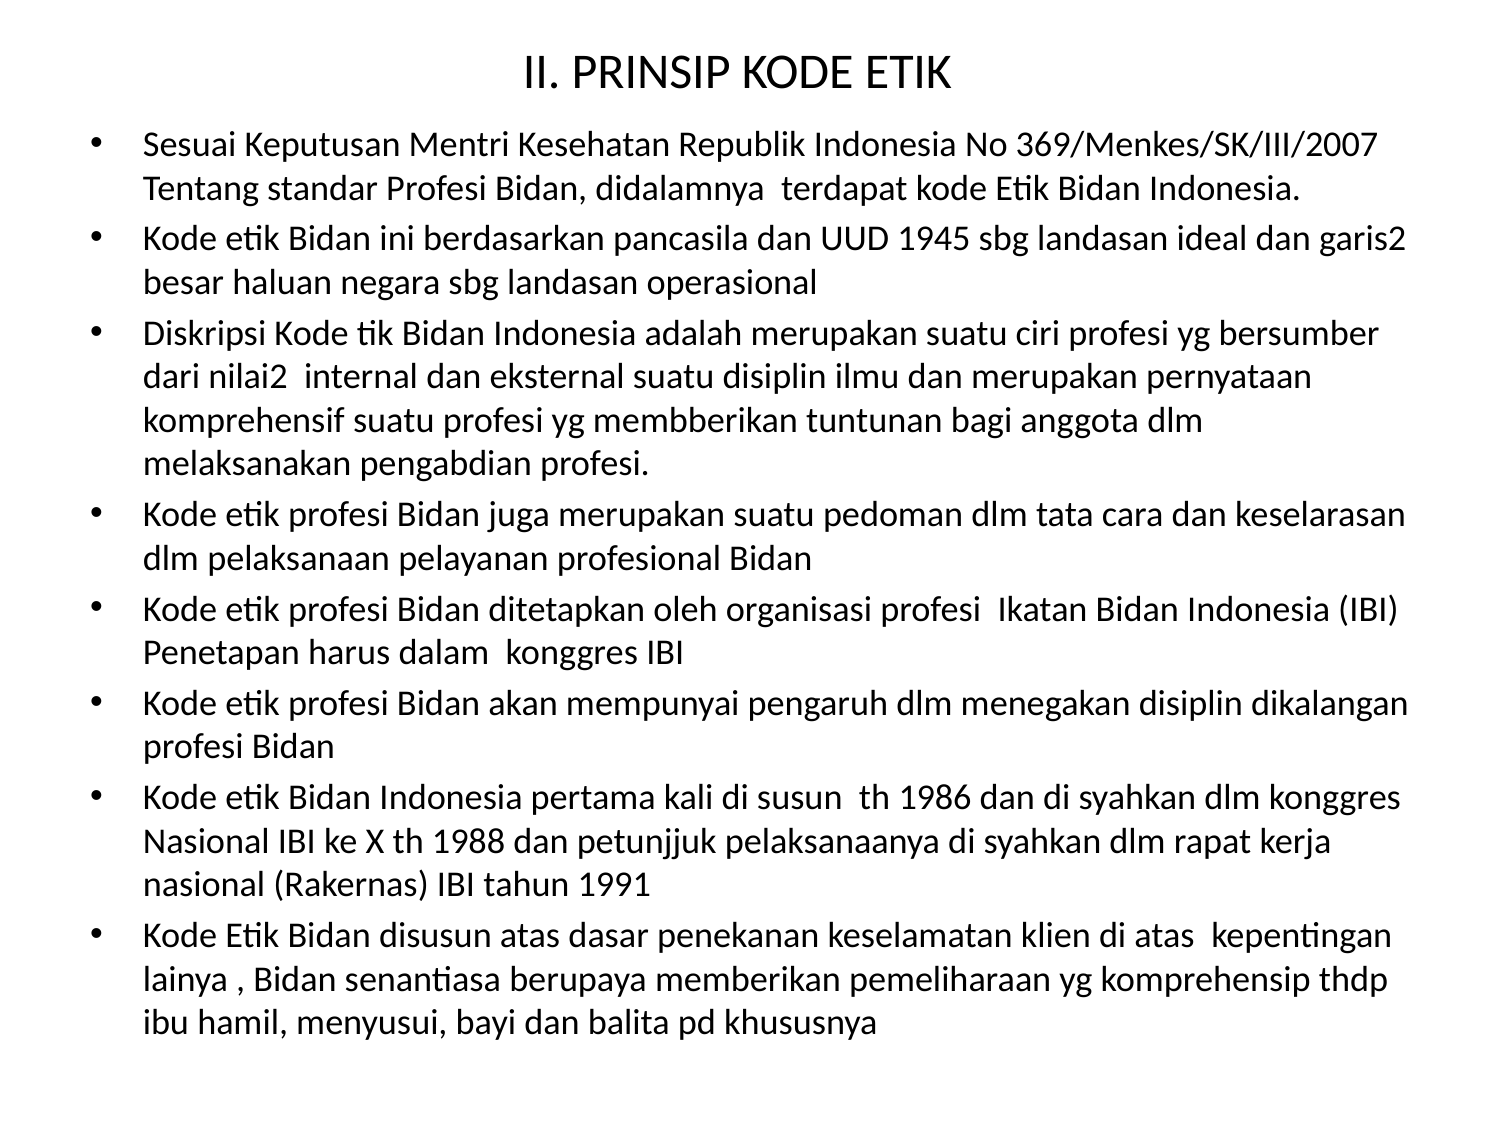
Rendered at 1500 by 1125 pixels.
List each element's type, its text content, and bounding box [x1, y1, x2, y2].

list Sesuai Keputusan Mentri Kesehatan Republik Indonesia No 369/Menkes/SK/III/2007 Tentang standar Profesi Bidan, didalamnya terdapat kode Etik Bidan Indonesia. Kode etik Bidan ini berdasarkan pancasila dan UUD 1945 sbg landasan ideal dan garis2 besar haluan negara sbg landasan operasional Diskripsi Kode tik Bidan Indonesia adalah merupakan suatu ciri profesi yg bersumber dari nilai2 internal dan eksternal suatu disiplin ilmu dan merupakan pernyataan komprehensif suatu profesi yg membberikan tuntunan bagi anggota dlm melaksanakan pengabdian profesi. Kode etik profesi Bidan juga merupakan suatu pedoman dlm tata cara dan keselarasan dlm pelaksanaan pelayanan profesional Bidan Kode etik profesi Bidan ditetapkan oleh organisasi profesi Ikatan Bidan Indonesia (IBI) Penetapan harus dalam konggres IBI Kode etik profesi Bidan akan mempunyai pengaruh dlm menegakan disiplin dikalangan profesi Bidan Kode etik Bidan Indonesia pertama kali di susun th 1986 dan di syahkan dlm konggres Nasional IBI ke X th 1988 dan petunjjuk pelaksanaanya di syahkan dlm rapat kerja nasional (Rakernas) IBI tahun 1991 Kode Etik Bidan disusun atas dasar penekanan keselamatan klien di atas kepentingan lainya , Bidan senantiasa berupaya memberikan pemeliharaan yg komprehensip thdp ibu hamil, menyusui, bayi dan balita pd khususnya [75, 112, 1425, 1063]
title II. PRINSIP KODE ETIK [62, 0, 1413, 138]
